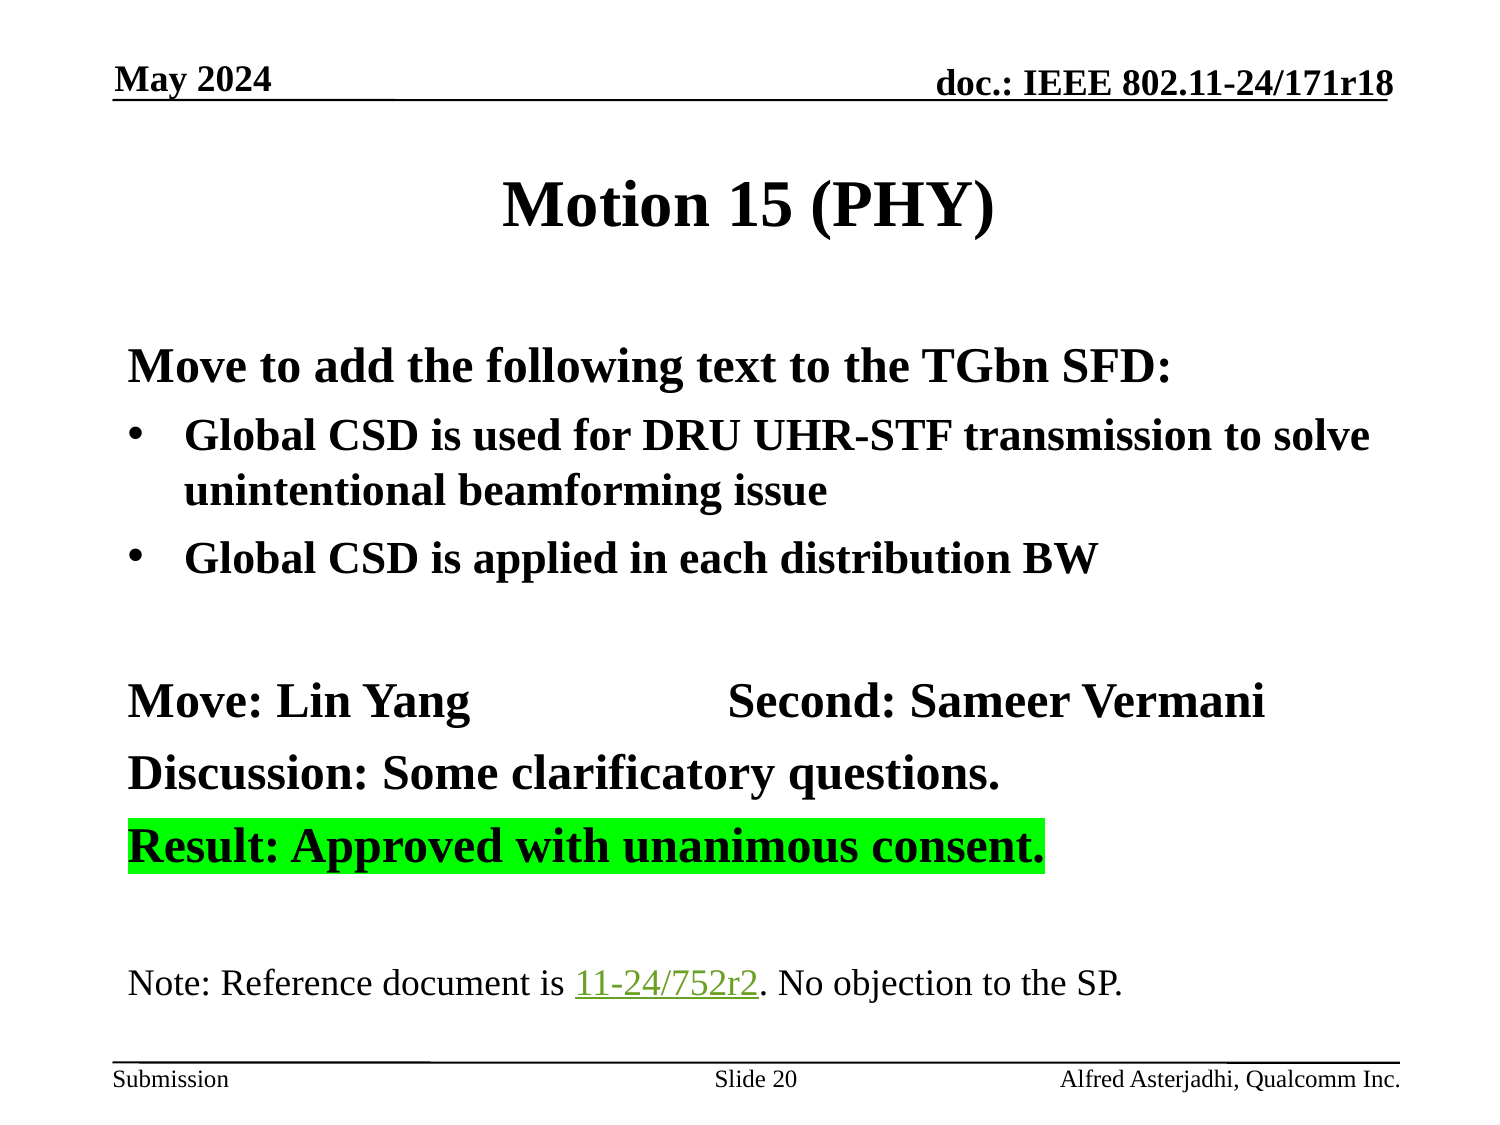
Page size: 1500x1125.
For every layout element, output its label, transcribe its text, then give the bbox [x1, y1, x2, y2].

title Motion 15 (PHY) [112, 112, 1388, 288]
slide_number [114, 54, 423, 100]
list Move to add the following text to the TGbn SFD: Global CSD is used for DRU UHR-STF transmission to solve unintentional beamforming issue Global CSD is applied in each distribution BW Move: Lin Yang Second: Sameer Vermani Discussion: Some clarificatory questions. Result: Approved with unanimous consent. Note: Reference document is 11-24/752r2. No objection to the SP. [112, 324, 1388, 1000]
slide_number Slide 20 [712, 1061, 800, 1123]
footer Alfred Asterjadhi, Qualcomm Inc. [878, 1061, 1402, 1093]
